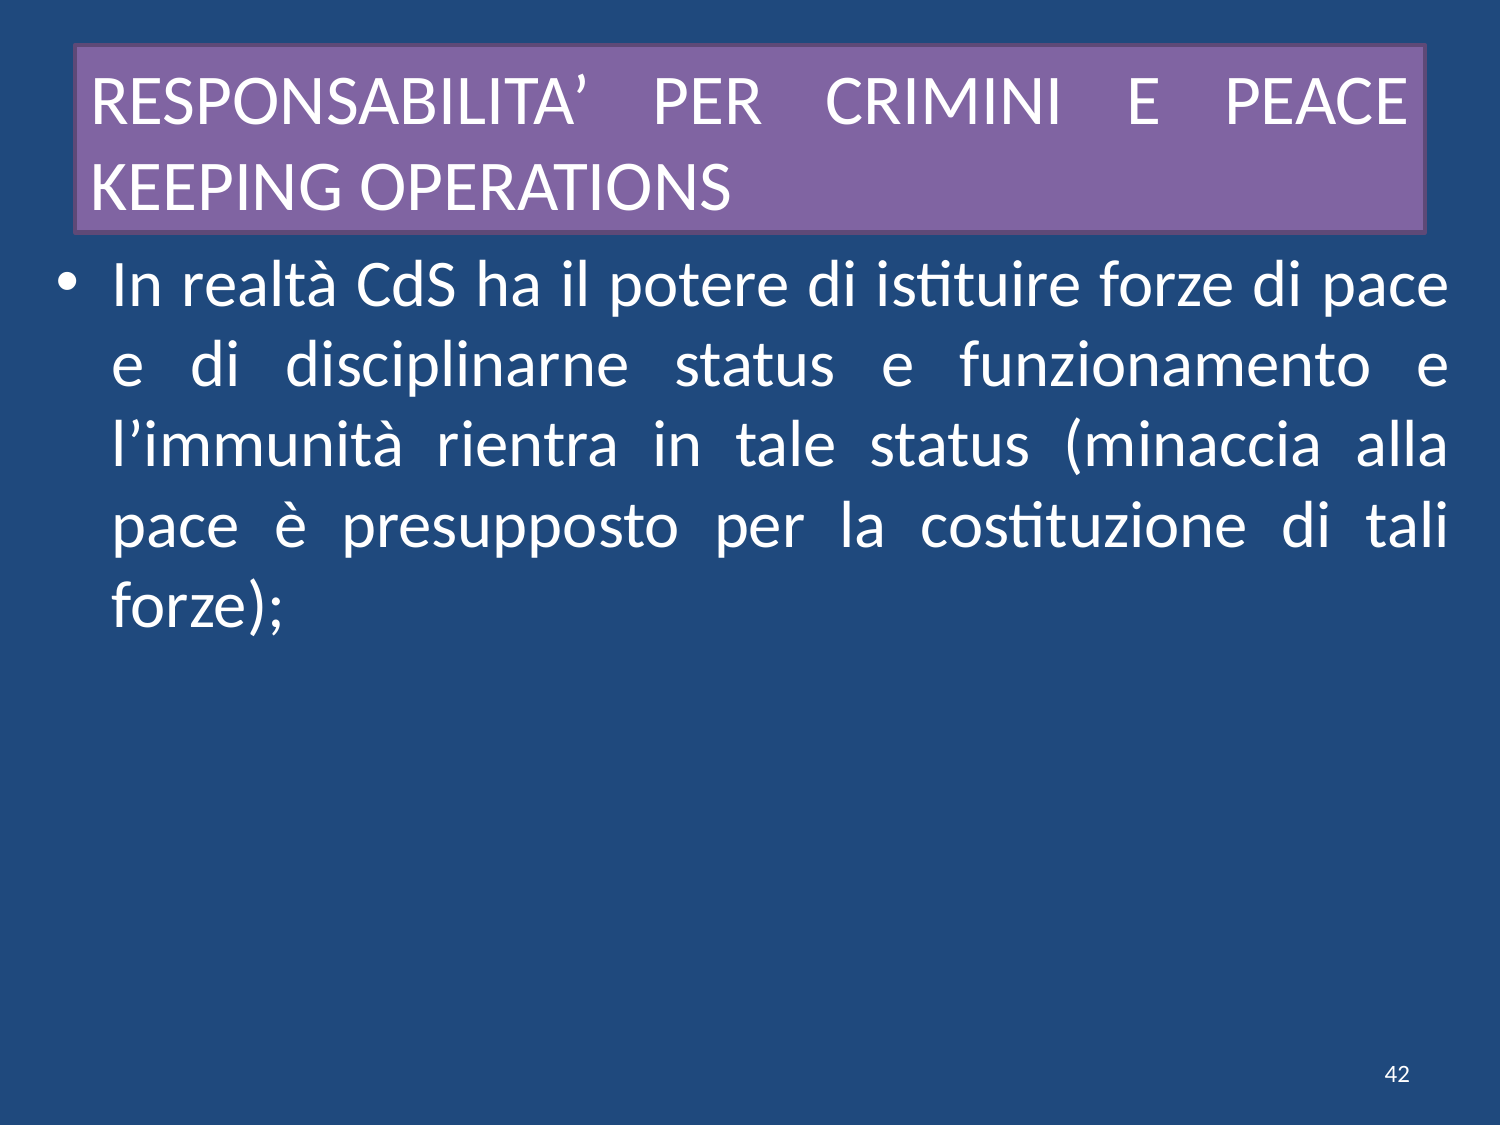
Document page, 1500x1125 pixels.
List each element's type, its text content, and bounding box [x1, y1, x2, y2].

list In realtà CdS ha il potere di istituire forze di pace e di disciplinarne status e funzionamento e l’immunità rientra in tale status (minaccia alla pace è presupposto per la costituzione di tali forze); [40, 232, 1467, 1084]
title RESPONSABILITA’ PER CRIMINI E PEACE KEEPING OPERATIONS [73, 43, 1427, 232]
slide_number 42 [1074, 1042, 1425, 1103]
